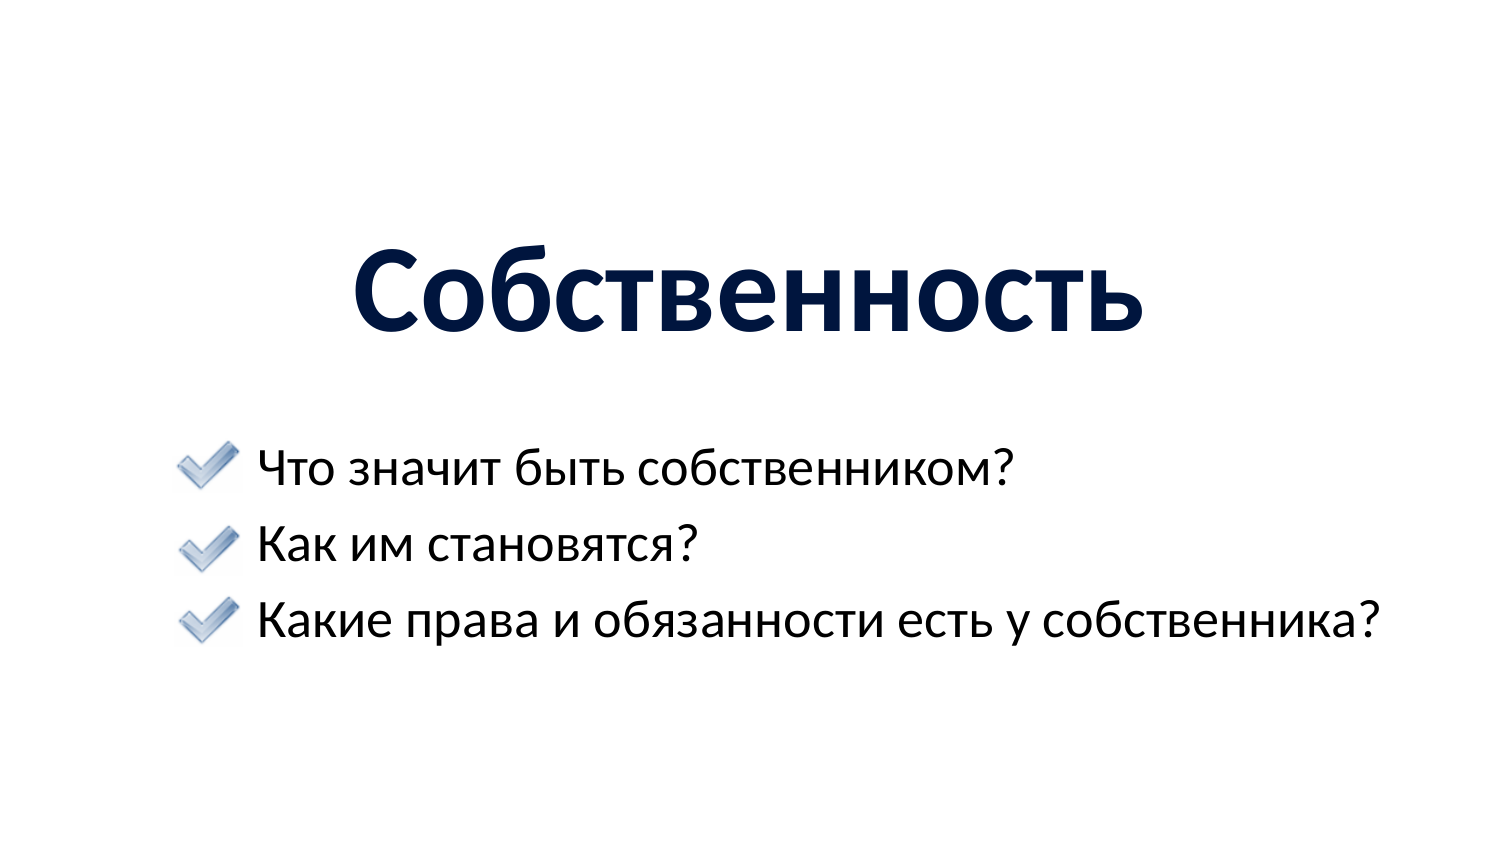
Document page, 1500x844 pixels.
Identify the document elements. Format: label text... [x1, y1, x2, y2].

picture [174, 589, 243, 647]
picture [171, 432, 243, 493]
picture [174, 518, 243, 576]
title Собственность [112, 209, 1388, 391]
subtitle Что значит быть собственником? Как им становятся? Какие права и обязанности есть у собственника? [242, 424, 1483, 664]
